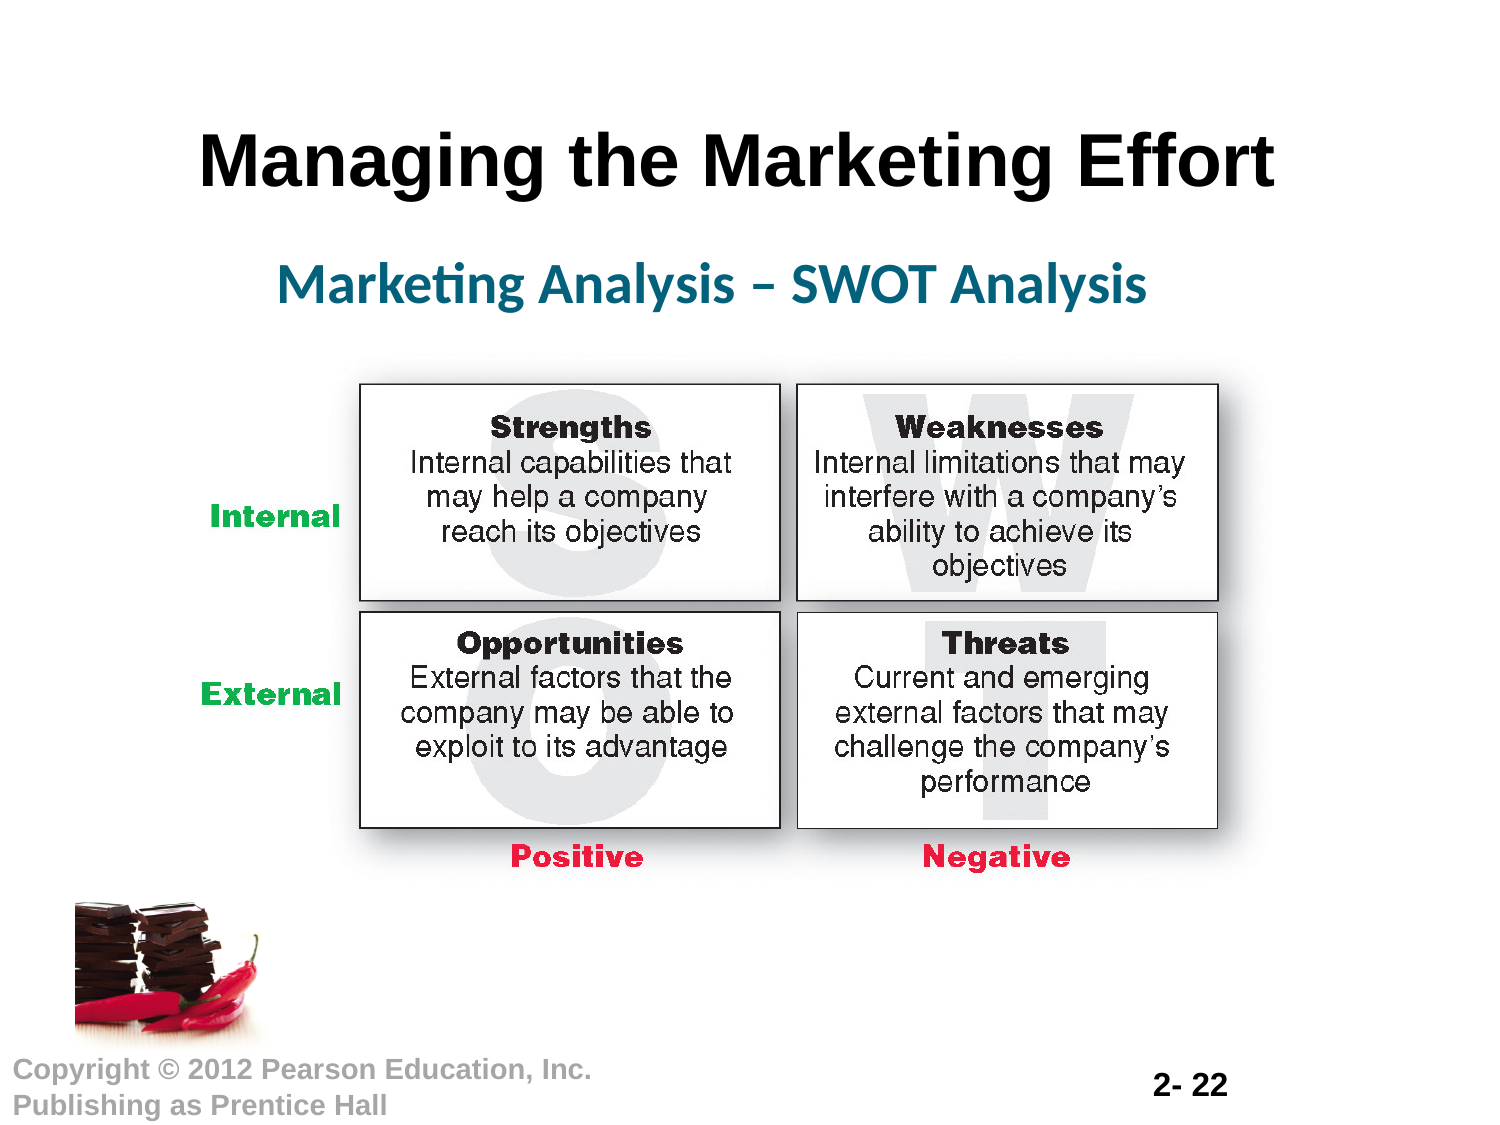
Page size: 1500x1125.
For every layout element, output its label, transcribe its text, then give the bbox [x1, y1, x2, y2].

picture [75, 349, 1276, 1054]
title Managing the Marketing Effort [99, 62, 1376, 251]
list Marketing Analysis – SWOT Analysis [74, 237, 1351, 363]
